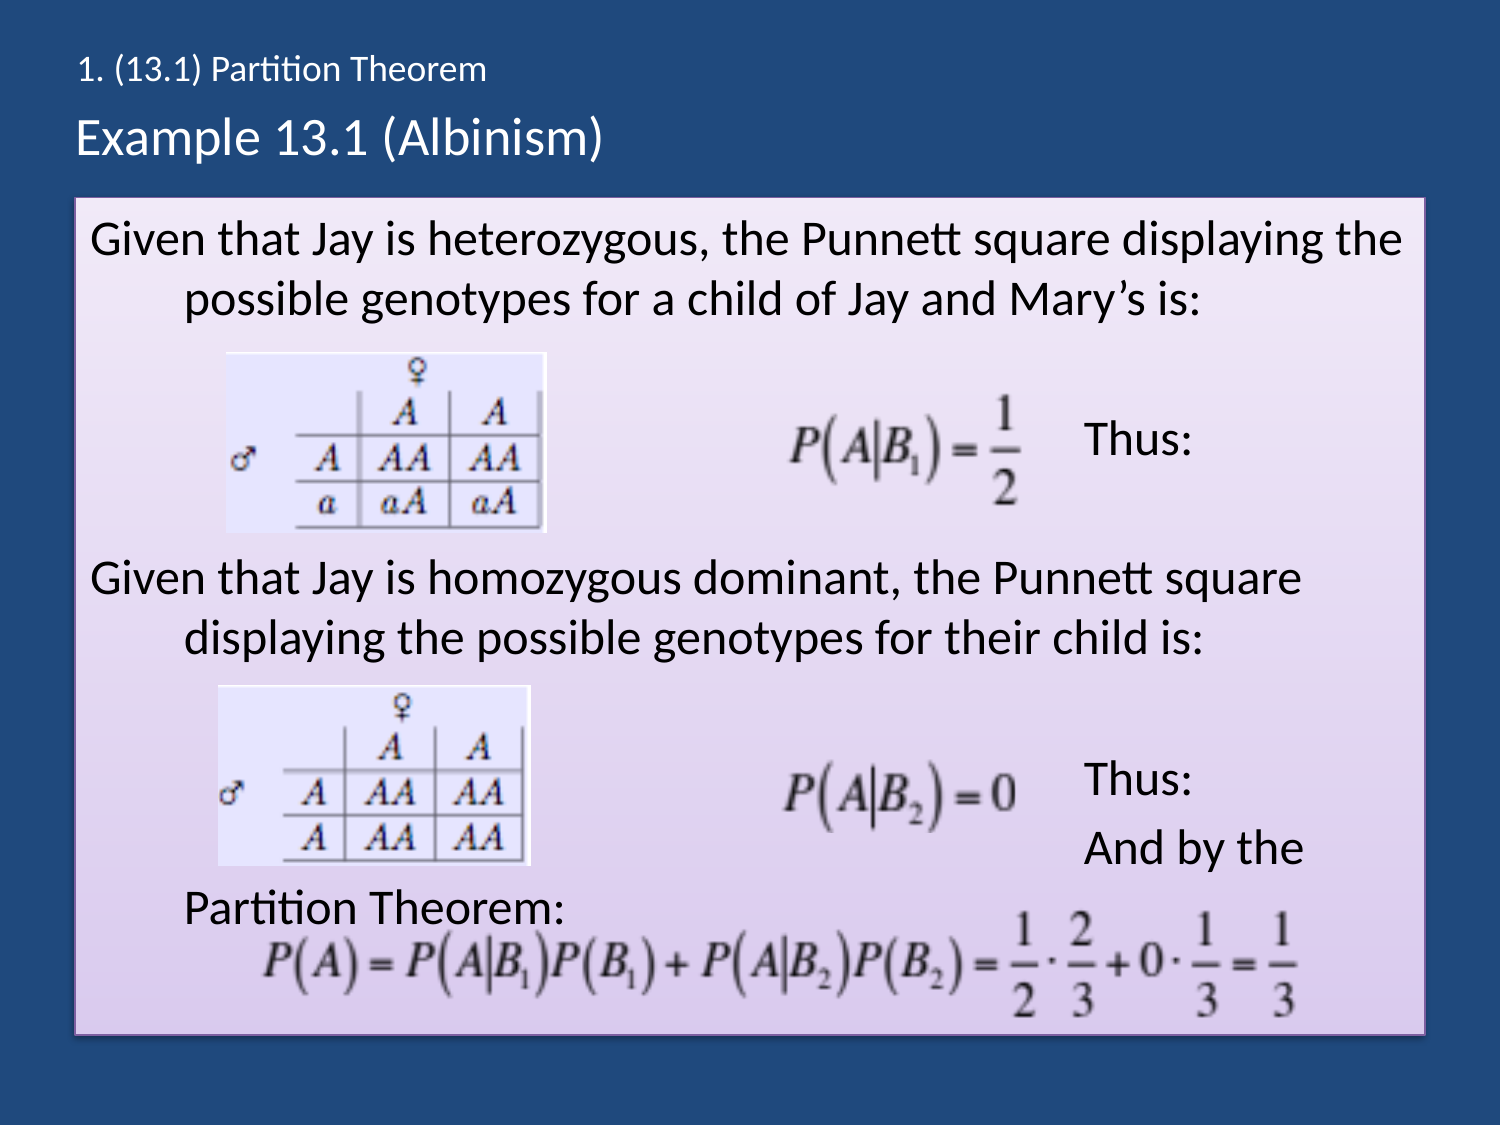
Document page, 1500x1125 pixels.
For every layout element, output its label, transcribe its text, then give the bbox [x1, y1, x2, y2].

list Given that Jay is heterozygous, the Punnett square displaying the possible genotypes for a child of Jay and Mary’s is: Thus: Given that Jay is homozygous dominant, the Punnett square displaying the possible genotypes for their child is: Thus: And by the Partition Theorem: [74, 197, 1426, 1036]
title Example 13.1 (Albinism) [60, 93, 1411, 175]
picture [218, 685, 531, 867]
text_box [777, 757, 1016, 833]
text_box 1. (13.1) Partition Theorem [61, 36, 1402, 96]
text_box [256, 903, 1299, 1018]
picture [225, 352, 547, 533]
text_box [781, 386, 1025, 506]
